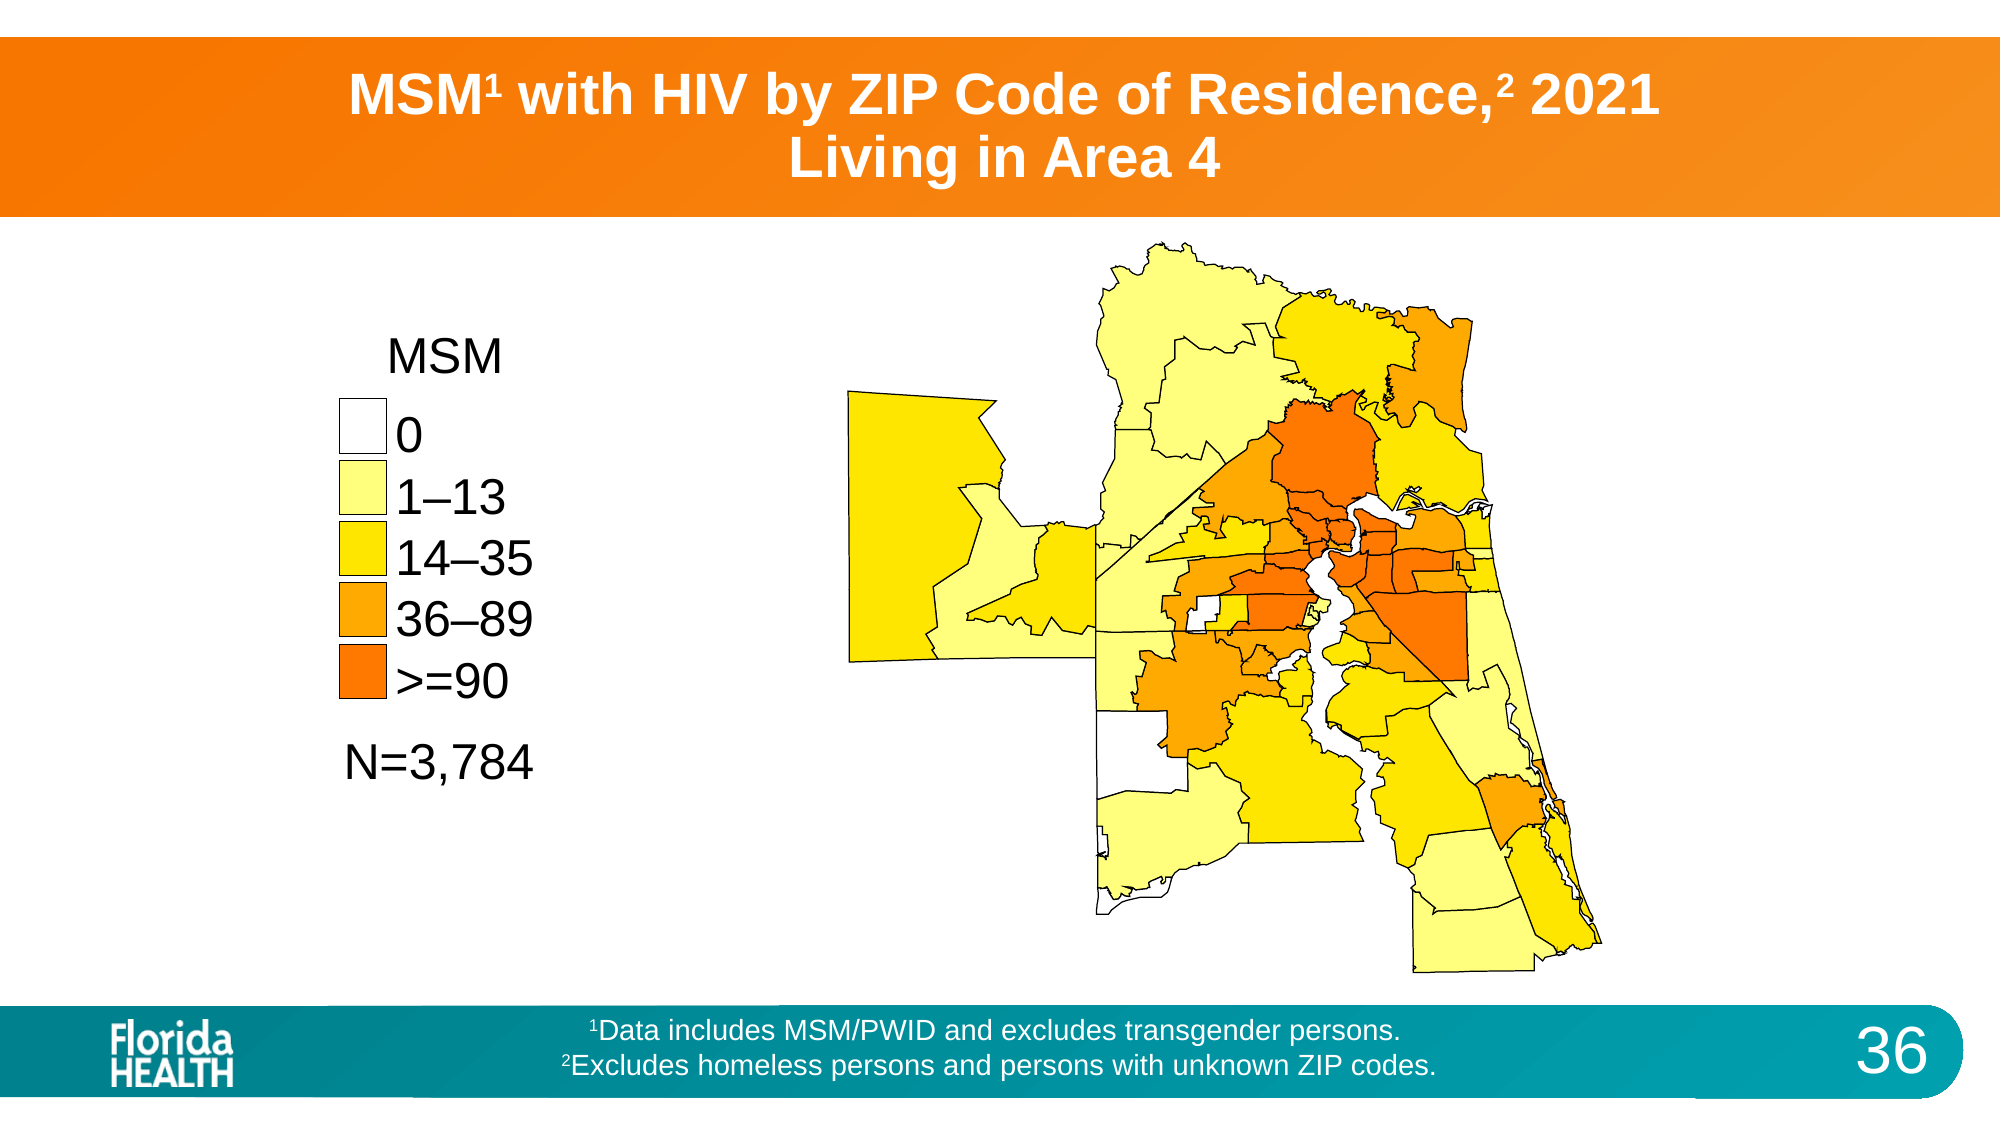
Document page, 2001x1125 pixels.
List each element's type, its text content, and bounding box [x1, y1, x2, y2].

picture [739, 228, 1711, 988]
text_box 1Data includes MSM/PWID and excludes transgender persons. 2Excludes homeless persons and persons with unknown ZIP codes. [158, 1004, 1842, 1089]
title MSM1 with HIV by ZIP Code of Residence,2 2021 Living in Area 4 [111, 38, 1898, 217]
picture [329, 331, 542, 793]
